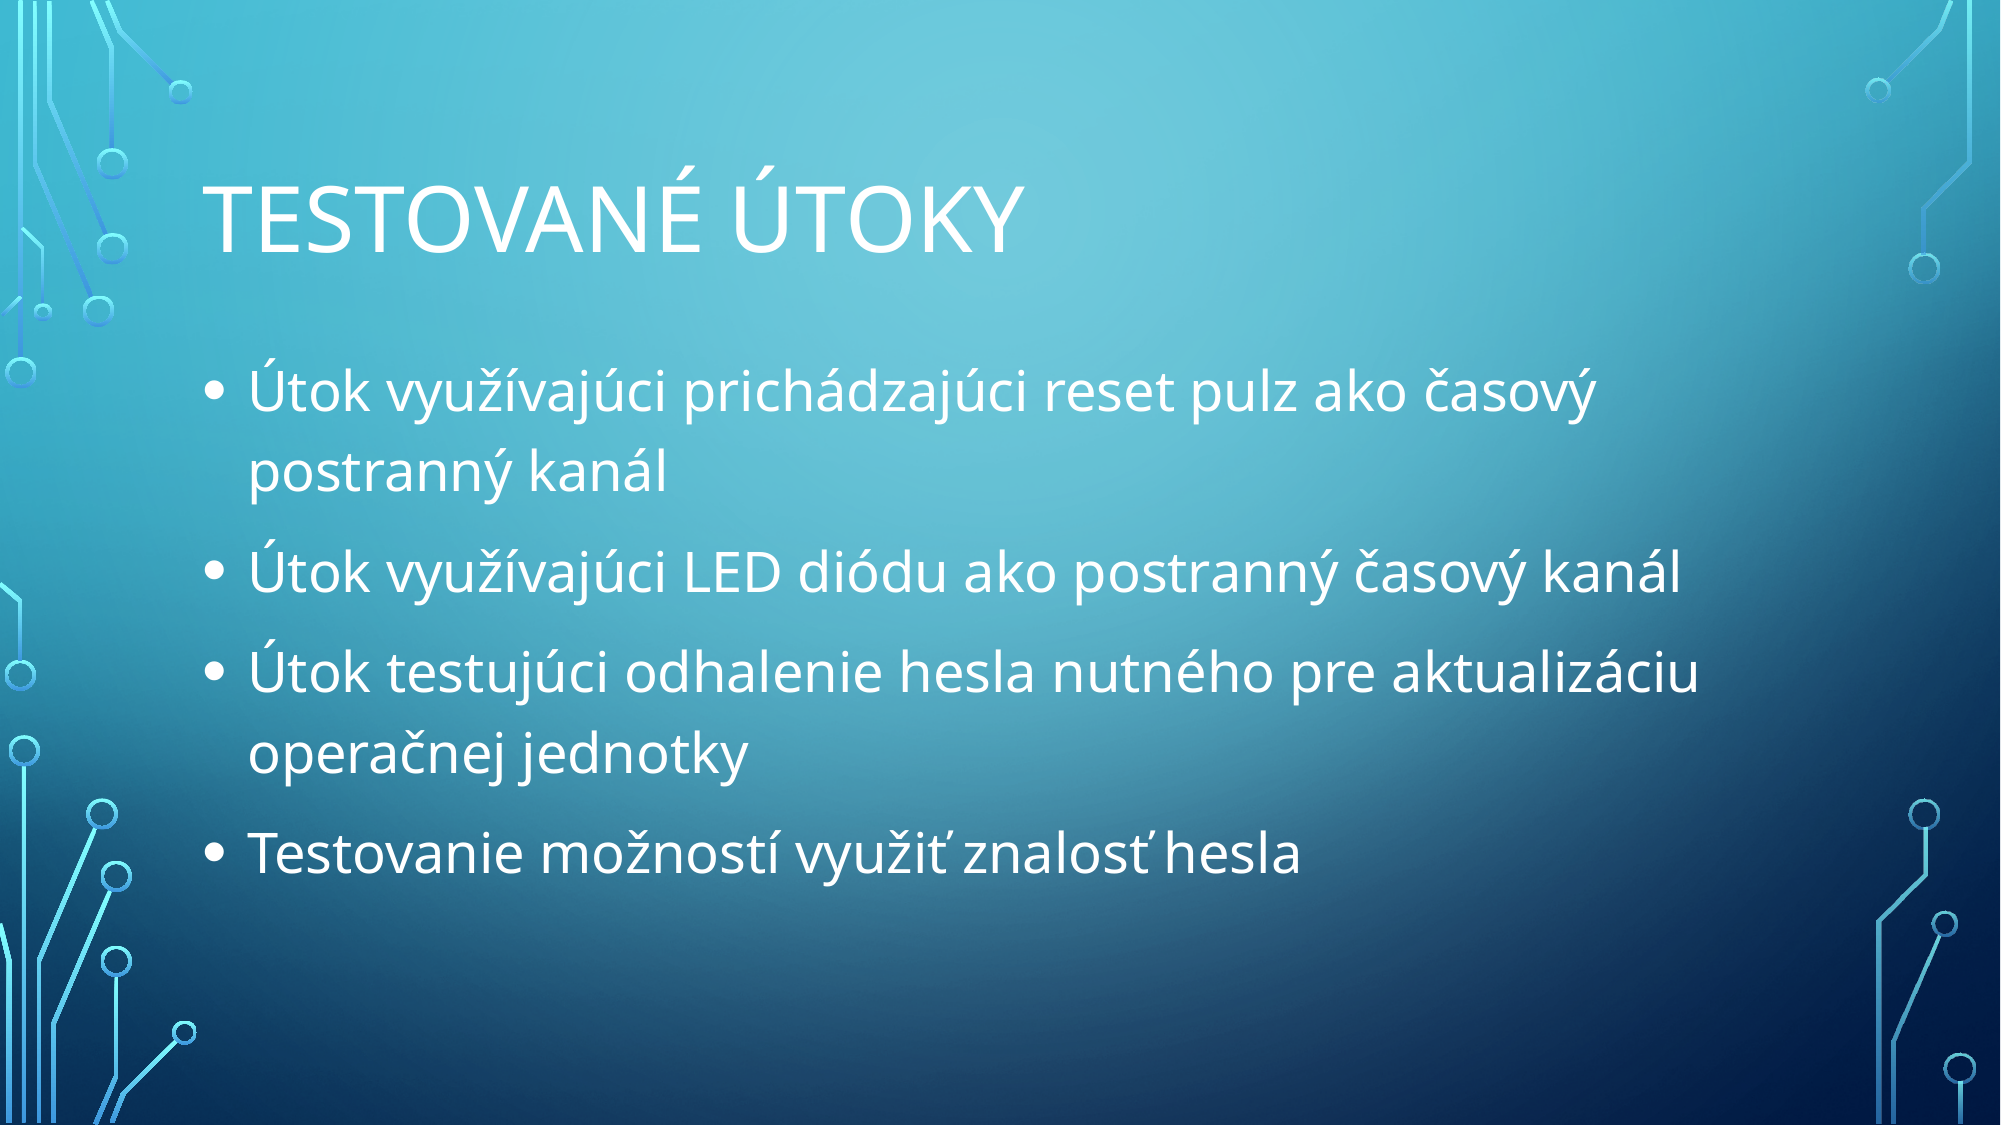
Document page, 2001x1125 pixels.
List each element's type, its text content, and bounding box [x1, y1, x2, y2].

list Útok využívajúci prichádzajúci reset pulz ako časový postranný kanál Útok využívajúci LED diódu ako postranný časový kanál Útok testujúci odhalenie hesla nutného pre aktualizáciu operačnej jednotky Testovanie možností využiť znalosť hesla [187, 334, 1813, 896]
title Testované útoky [187, 128, 1813, 280]
